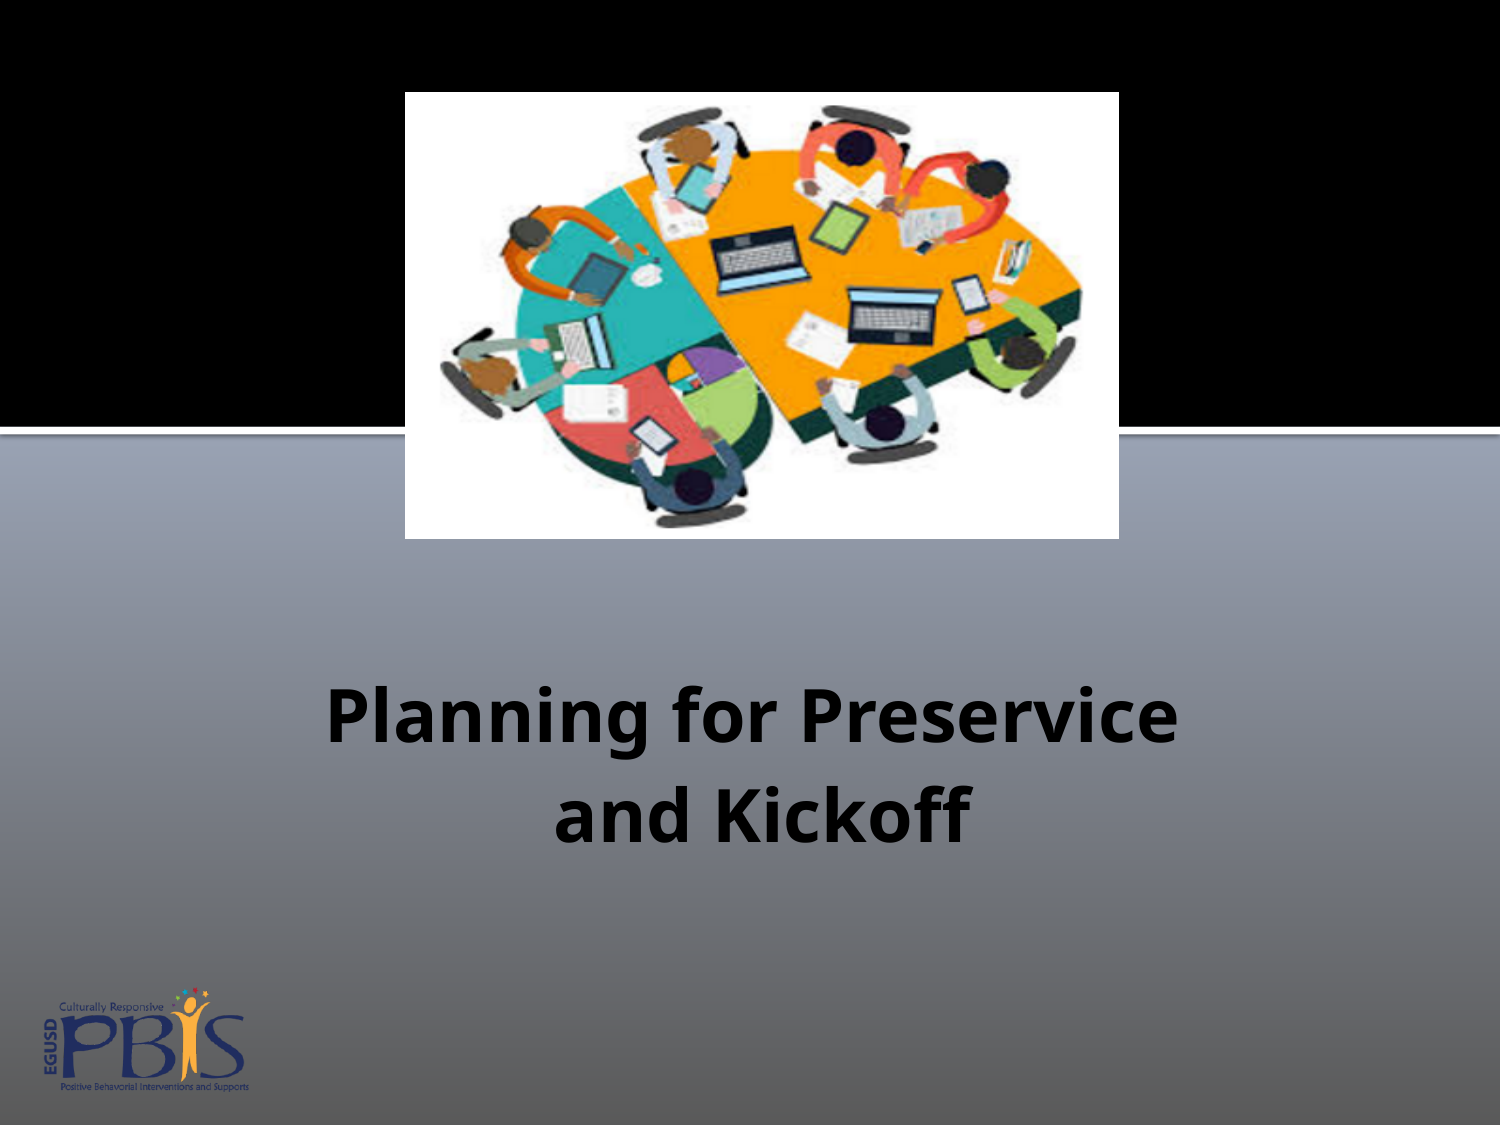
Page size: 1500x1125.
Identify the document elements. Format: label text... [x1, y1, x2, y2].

title Planning for Preservice and Kickoff [43, 662, 1481, 864]
picture [43, 987, 249, 1092]
picture [405, 92, 1119, 539]
